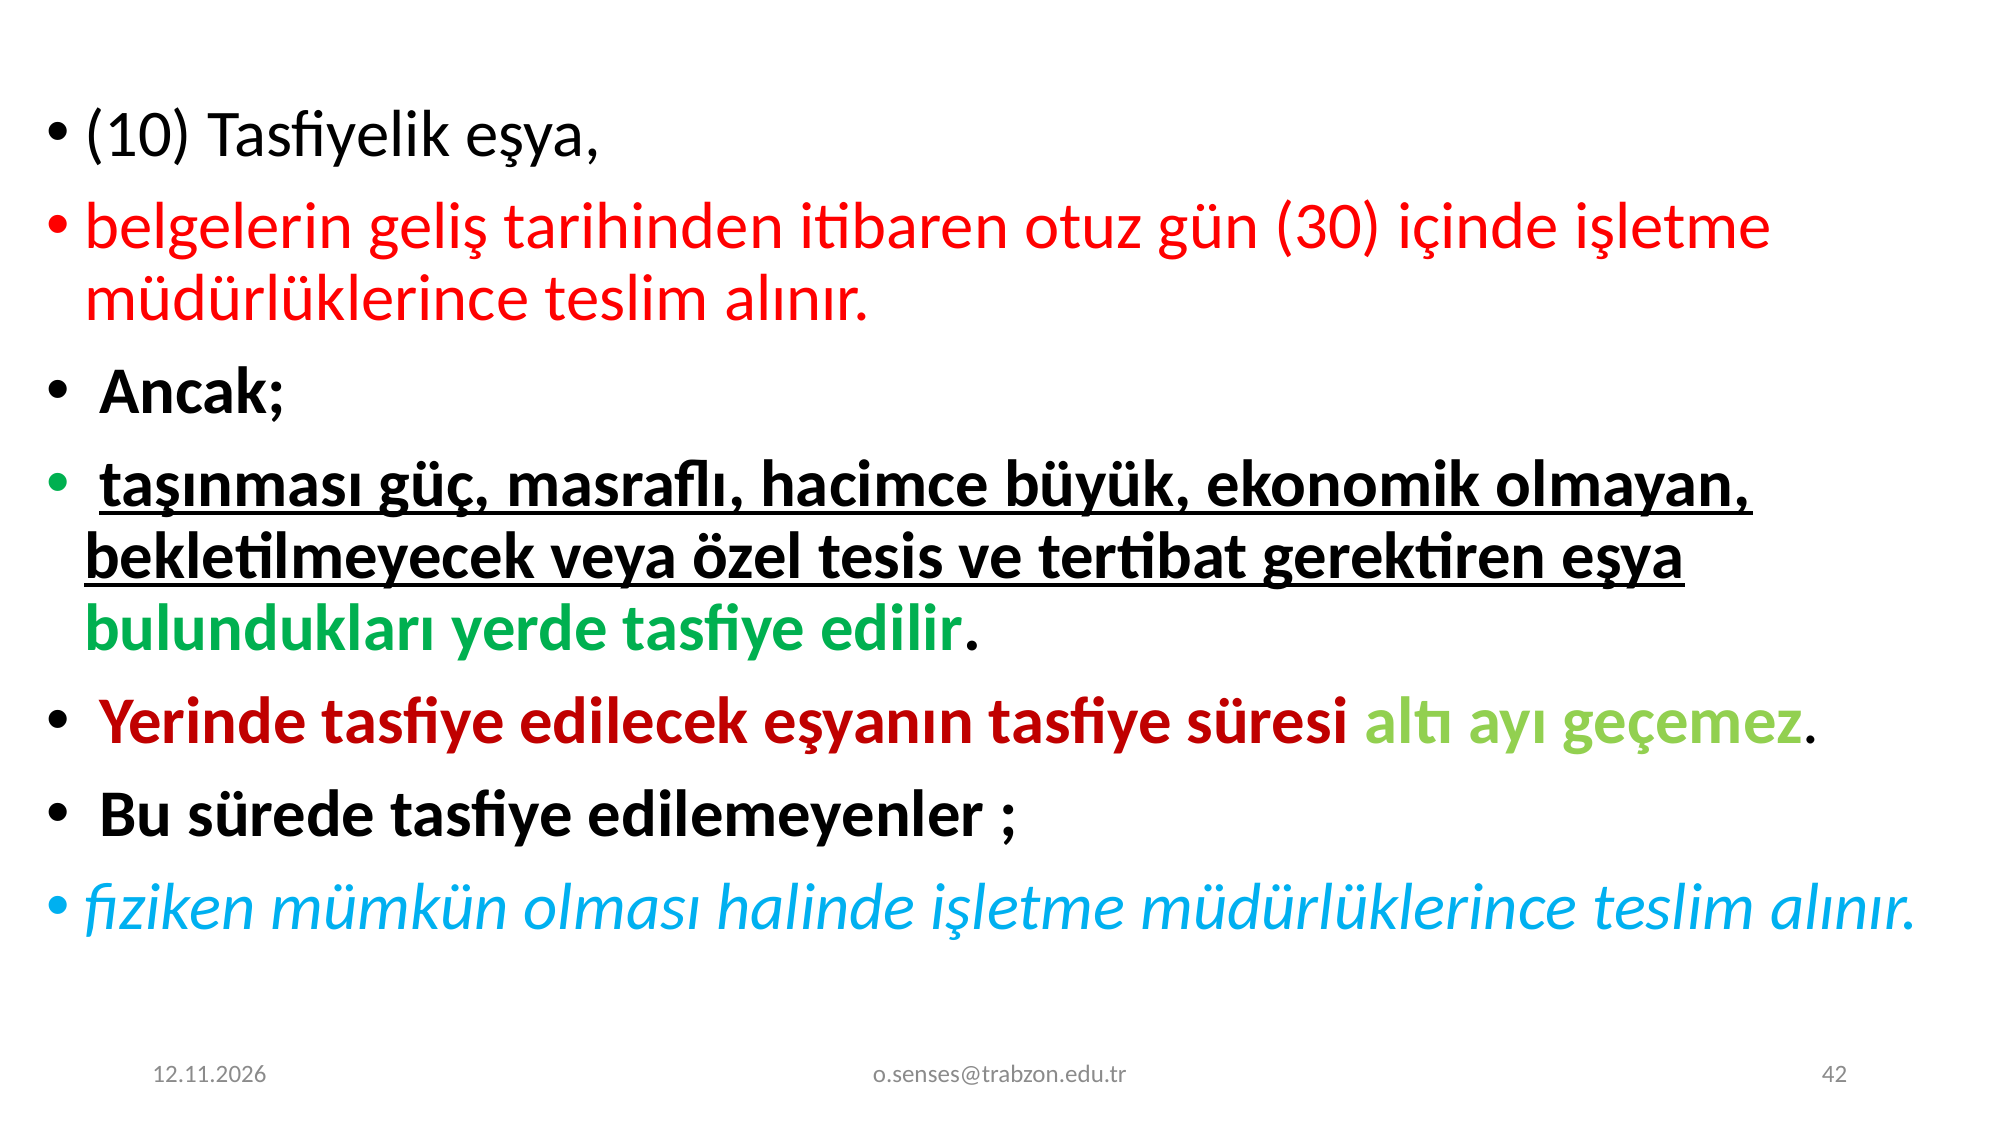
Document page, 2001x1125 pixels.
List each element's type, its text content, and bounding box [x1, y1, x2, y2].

slide_number 42 [1412, 1042, 1863, 1103]
footer o.senses@trabzon.edu.tr [662, 1042, 1338, 1103]
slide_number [137, 1042, 588, 1103]
list (10) Tasfiyelik eşya, belgelerin geliş tarihinden itibaren otuz gün (30) içinde işletme müdürlüklerince teslim alınır. Ancak; taşınması güç, masraflı, hacimce büyük, ekonomik olmayan, bekletilmeyecek veya özel tesis ve tertibat gerektiren eşya bulundukları yerde tasfiye edilir. Yerinde tasfiye edilecek eşyanın tasfiye süresi altı ayı geçemez. Bu sürede tasfiye edilemeyenler ; fiziken mümkün olması halinde işletme müdürlüklerince teslim alınır. [31, 90, 1948, 1067]
